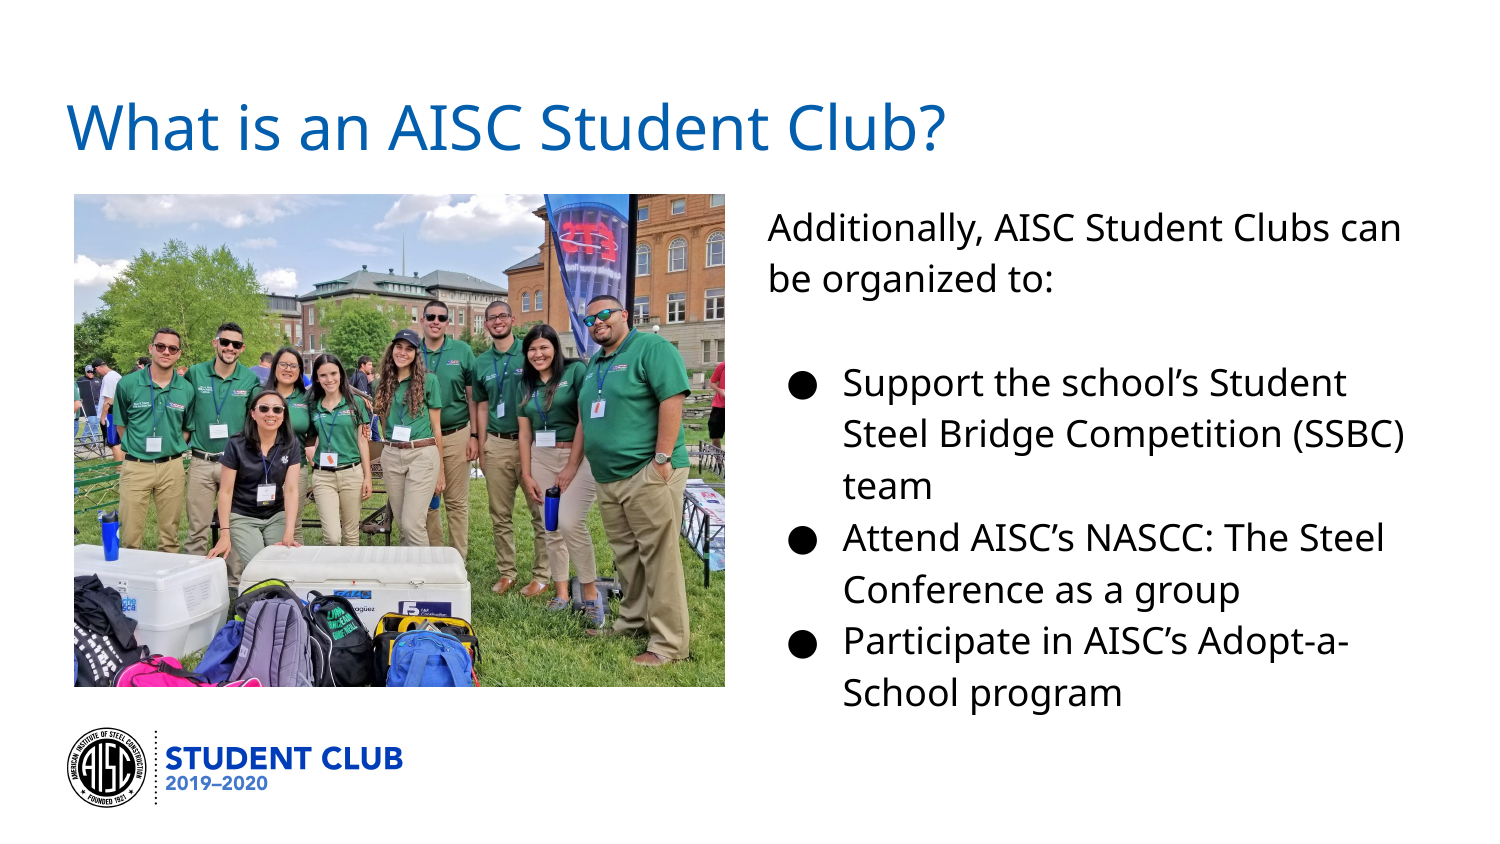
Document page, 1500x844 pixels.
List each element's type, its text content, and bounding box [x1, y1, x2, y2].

picture [74, 194, 726, 688]
list Additionally, AISC Student Clubs can be organized to: Support the school’s Student Steel Bridge Competition (SSBC) team Attend AISC’s NASCC: The Steel Conference as a group Participate in AISC’s Adopt-a-School program [752, 181, 1456, 775]
title What is an AISC Student Club? [51, 72, 1449, 167]
picture [51, 705, 418, 830]
